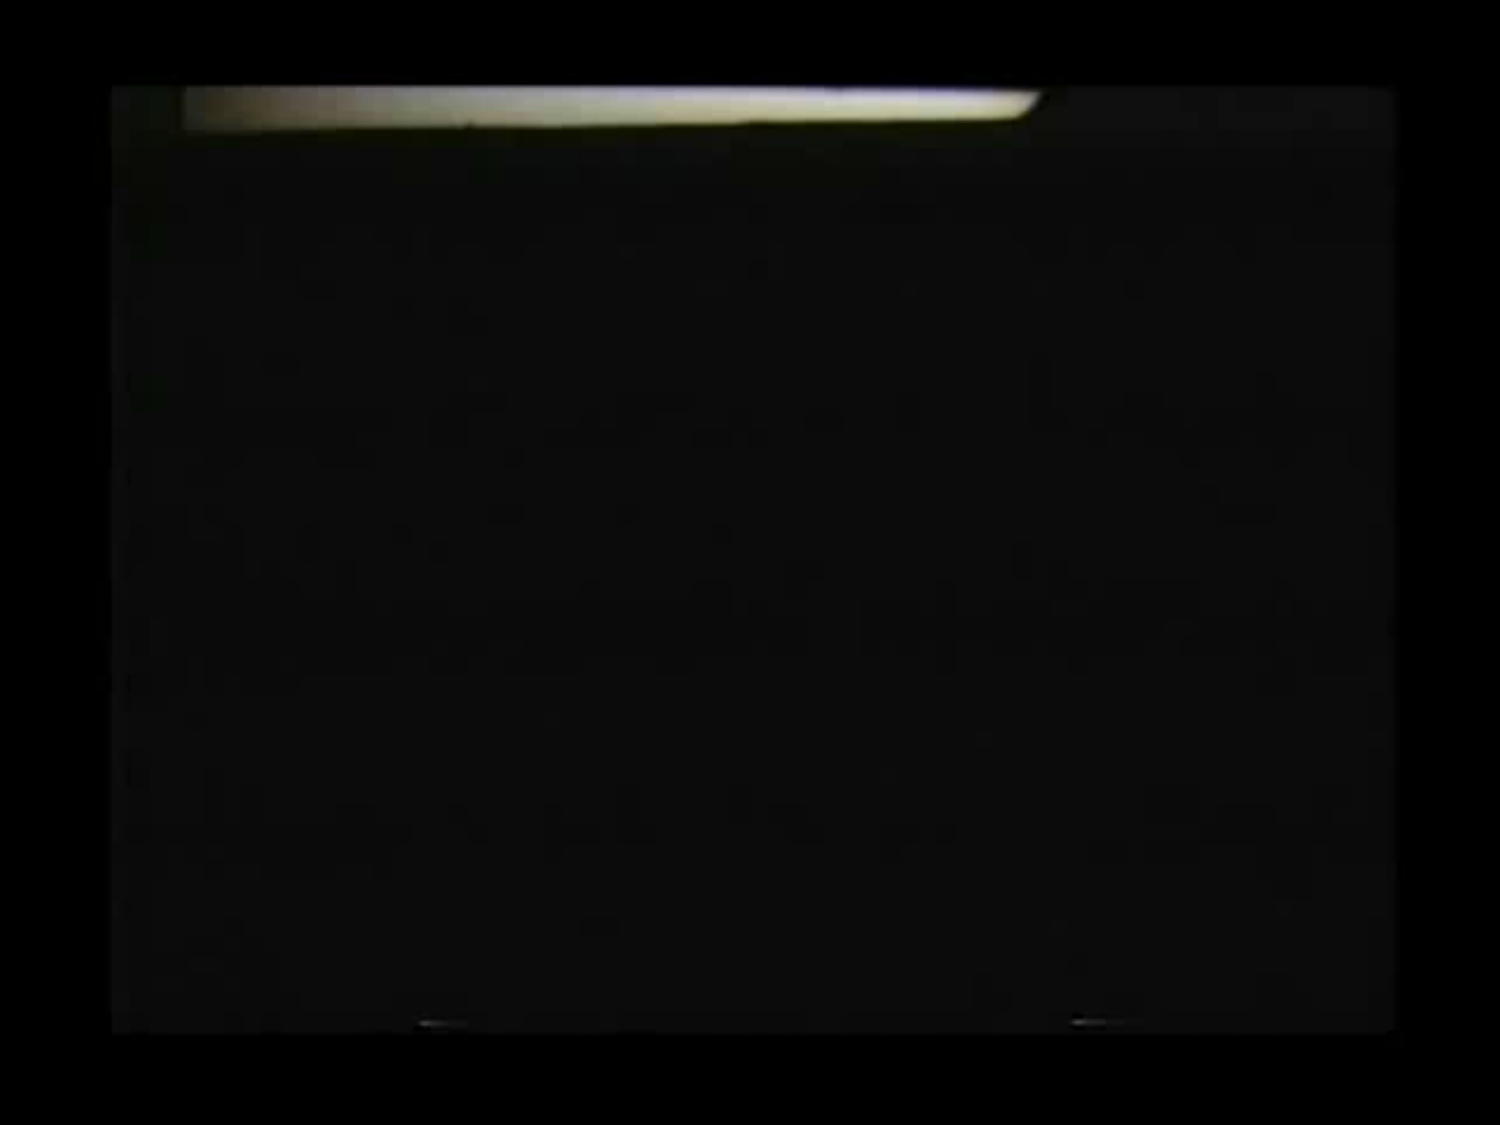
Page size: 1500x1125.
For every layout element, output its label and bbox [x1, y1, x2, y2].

text_box [0, 0, 1500, 1125]
